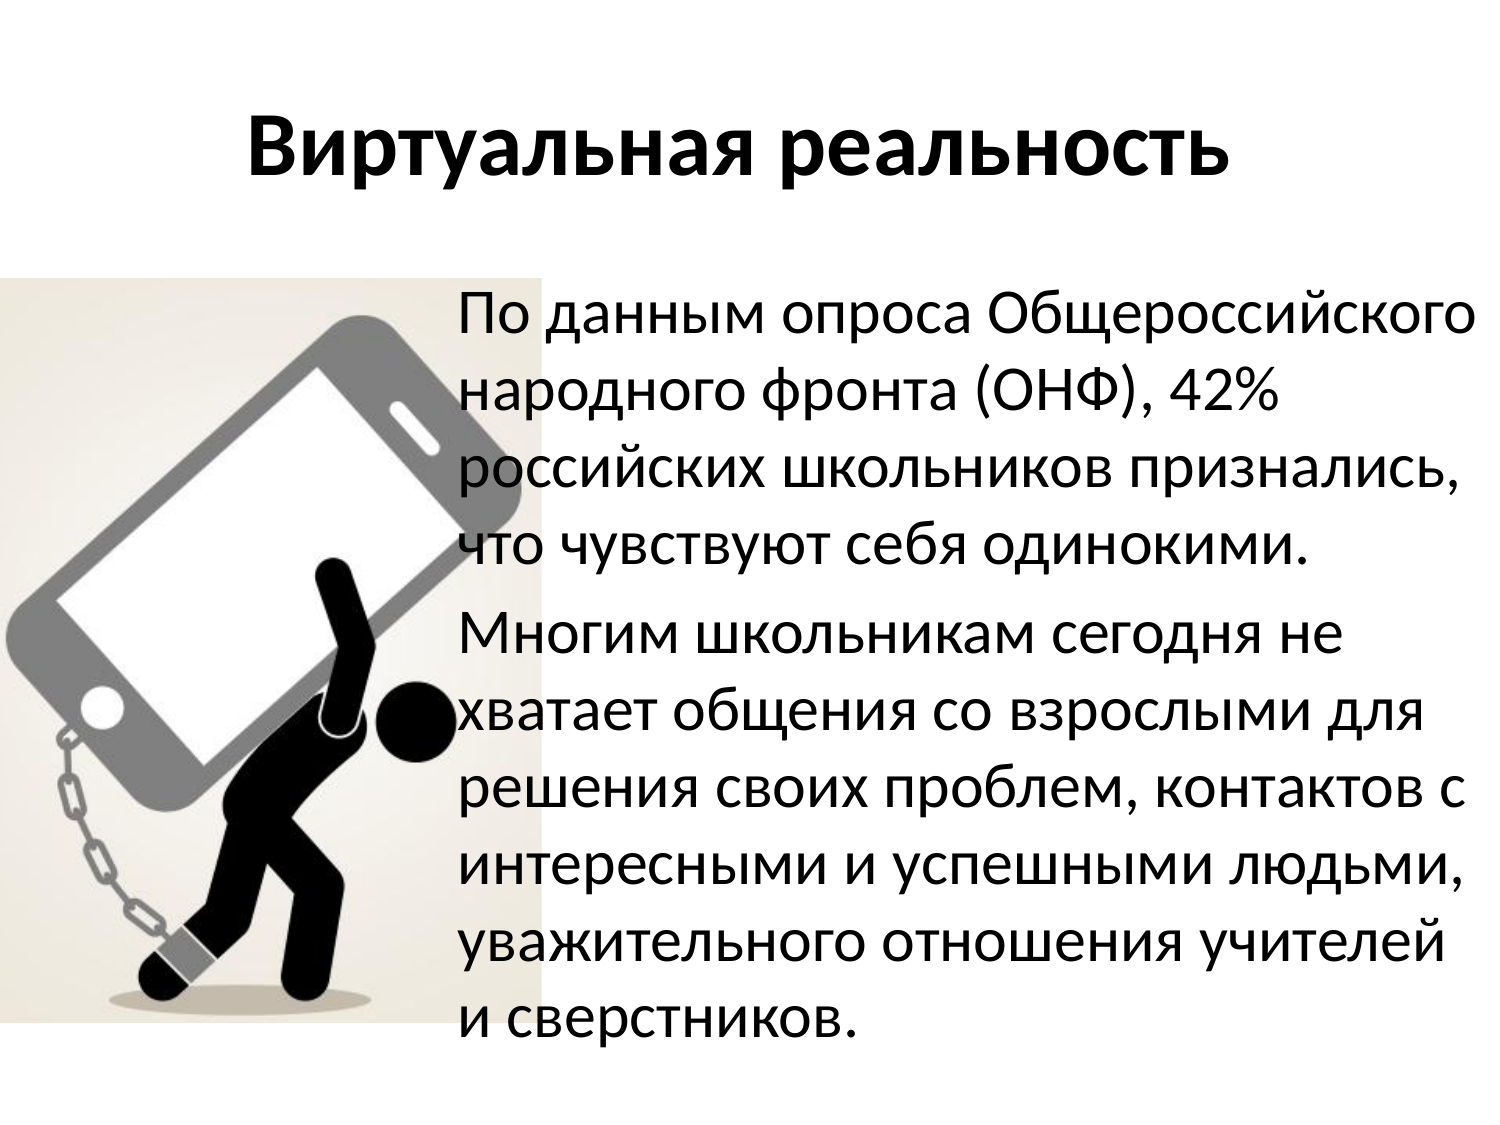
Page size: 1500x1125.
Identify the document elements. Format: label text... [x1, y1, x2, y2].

picture [0, 278, 542, 1023]
list По данным опроса Общероссийского народного фронта (ОНФ), 42% российских школьников признались, что чувствуют себя одинокими. Многим школьникам сегодня не хватает общения со взрослыми для решения своих проблем, контактов с интересными и успешными людьми, уважительного отношения учителей и сверстников. [442, 262, 1500, 1125]
title Виртуальная реальность [75, 45, 1425, 233]
